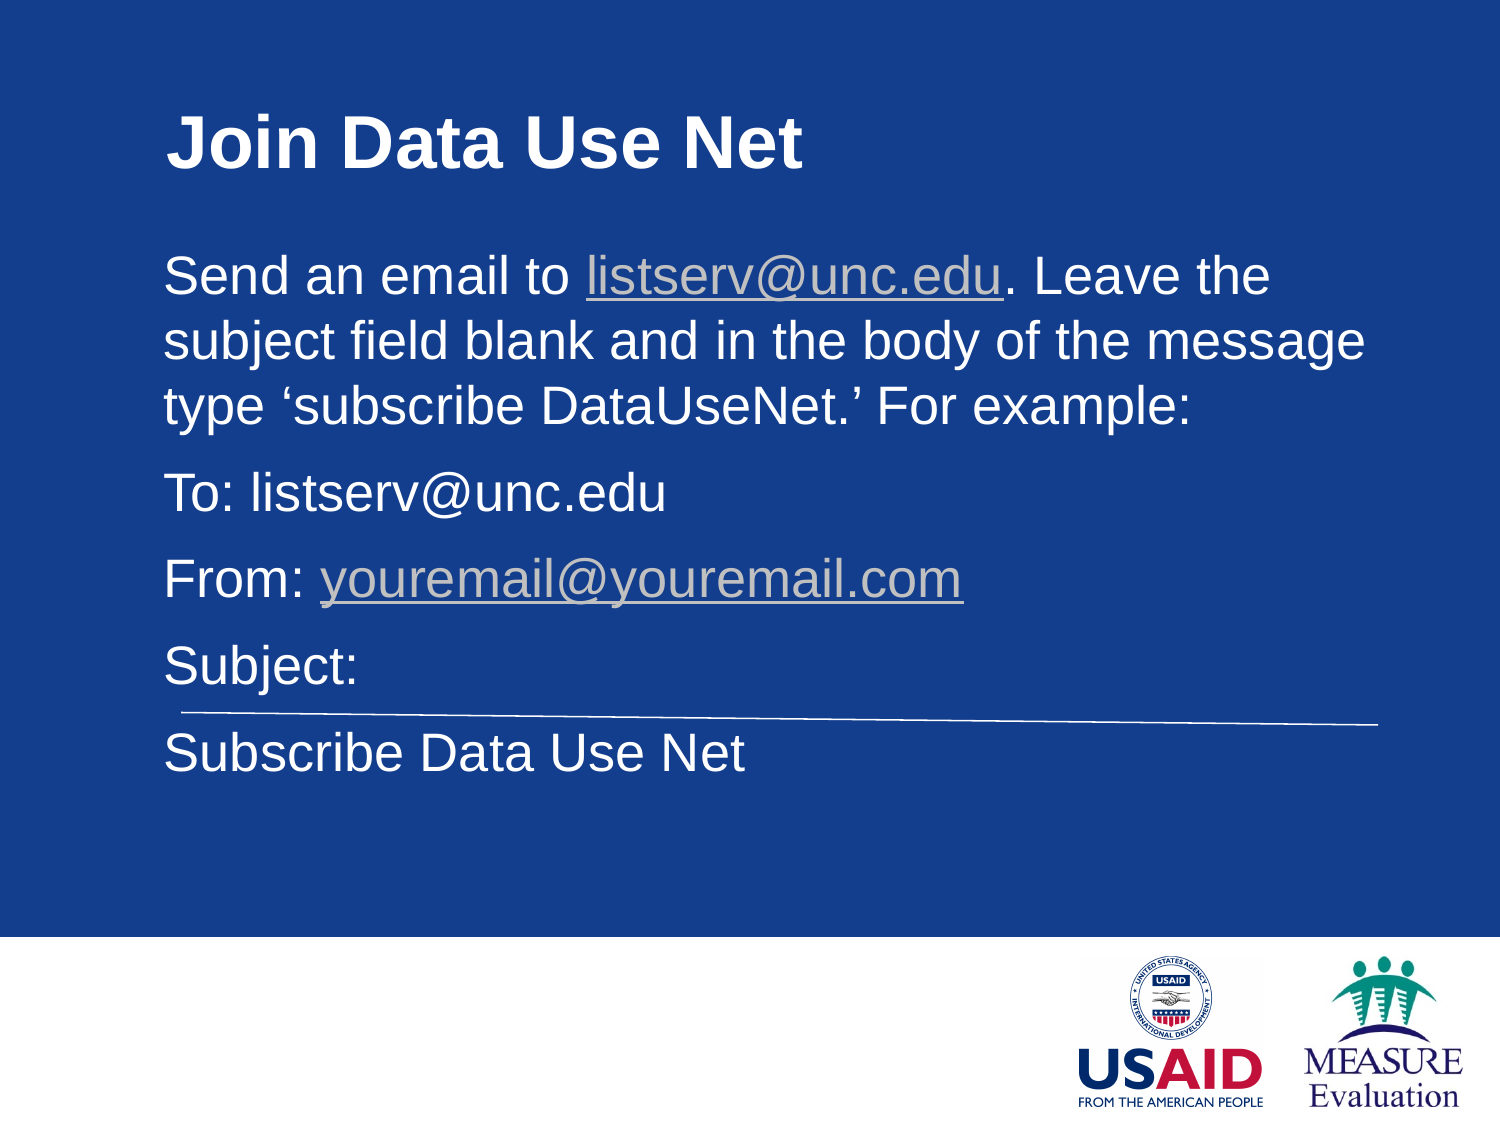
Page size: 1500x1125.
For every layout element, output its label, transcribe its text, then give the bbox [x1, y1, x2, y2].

picture [1079, 956, 1263, 1107]
list Send an email to listserv@unc.edu. Leave the subject field blank and in the body of the message type ‘subscribe DataUseNet.’ For example: To: listserv@unc.edu From: youremail@youremail.com Subject: Subscribe Data Use Net [148, 232, 1423, 932]
picture [1304, 956, 1463, 1107]
title Join Data Use Net [151, 44, 1426, 233]
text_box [180, 712, 1379, 726]
